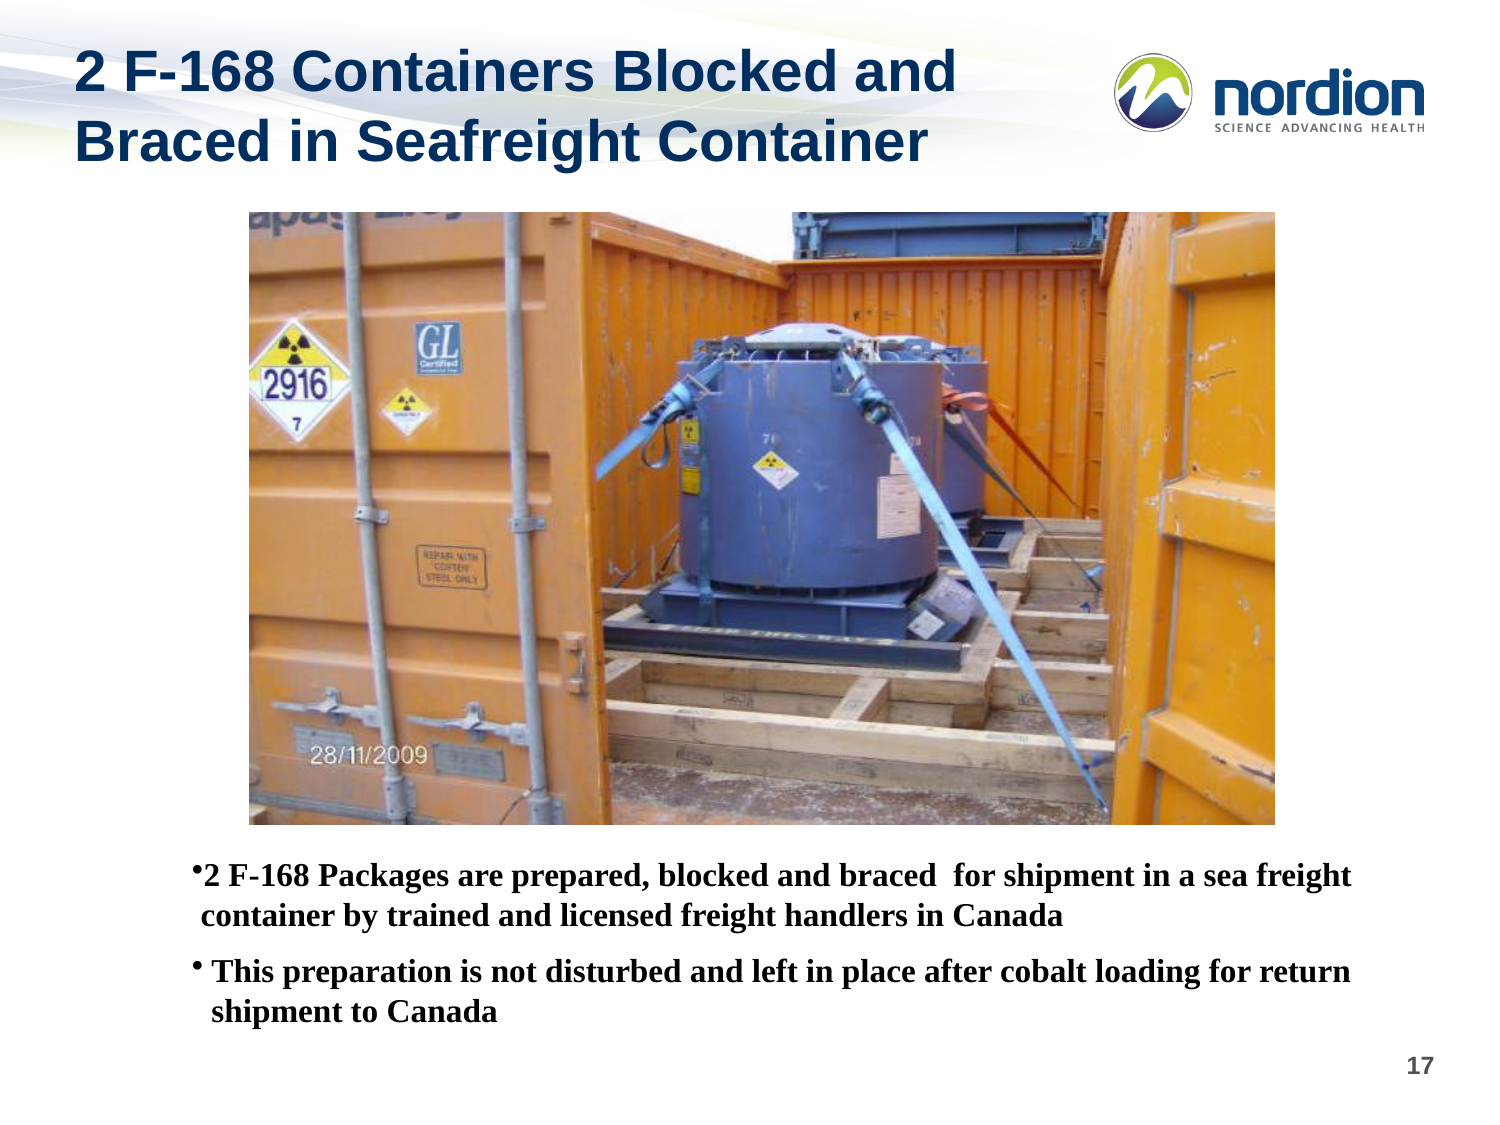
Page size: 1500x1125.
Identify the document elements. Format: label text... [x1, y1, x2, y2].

text_box 2 F-168 Packages are prepared, blocked and braced for shipment in a sea freight container by trained and licensed freight handlers in Canada This preparation is not disturbed and left in place after cobalt loading for return shipment to Canada [177, 845, 1384, 1037]
title 2 F-168 Containers Blocked and Braced in Seafreight Container [59, 37, 1082, 170]
picture [0, 0, 1500, 825]
